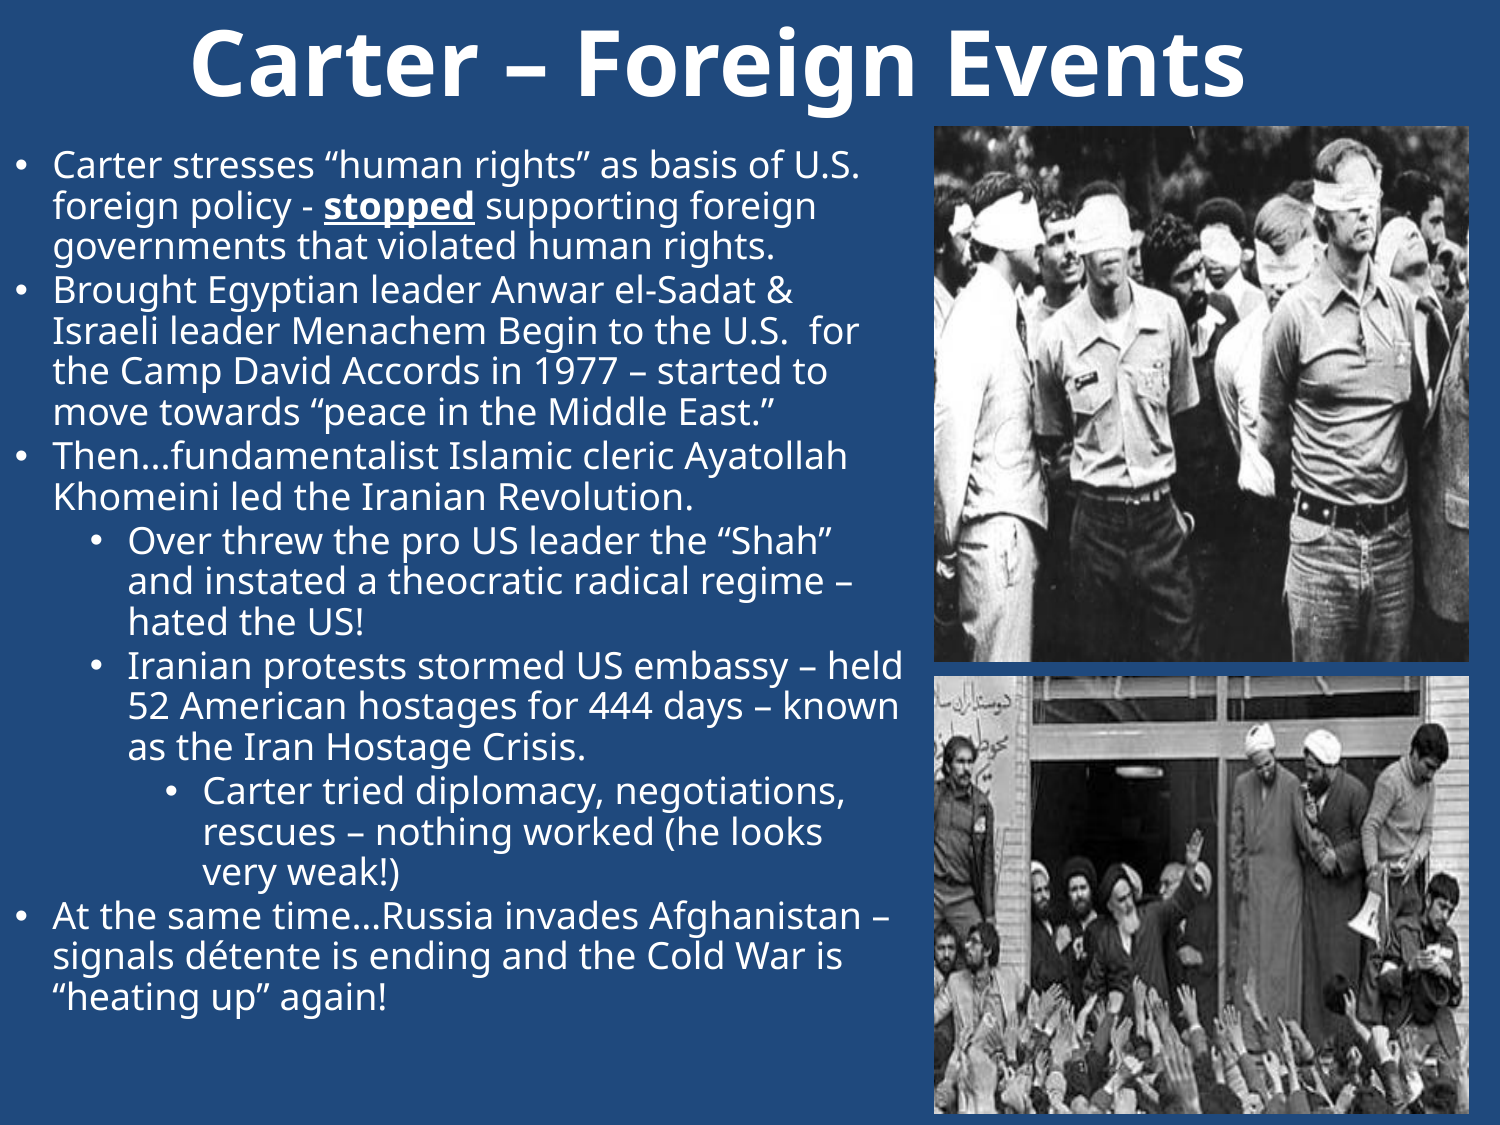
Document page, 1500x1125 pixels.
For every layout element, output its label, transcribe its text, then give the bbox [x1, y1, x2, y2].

title Carter – Foreign Events [12, 0, 1425, 139]
picture [934, 676, 1470, 1115]
picture [934, 126, 1470, 662]
text_box Carter stresses “human rights” as basis of U.S. foreign policy - stopped supporting foreign governments that violated human rights. Brought Egyptian leader Anwar el-Sadat & Israeli leader Menachem Begin to the U.S. for the Camp David Accords in 1977 – started to move towards “peace in the Middle East.” Then...fundamentalist Islamic cleric Ayatollah Khomeini led the Iranian Revolution. Over threw the pro US leader the “Shah” and instated a theocratic radical regime – hated the US! Iranian protests stormed US embassy – held 52 American hostages for 444 days – known as the Iran Hostage Crisis. Carter tried diplomacy, negotiations, rescues – nothing worked (he looks very weak!) At the same time…Russia invades Afghanistan – signals détente is ending and the Cold War is “heating up” again! [0, 139, 922, 1042]
